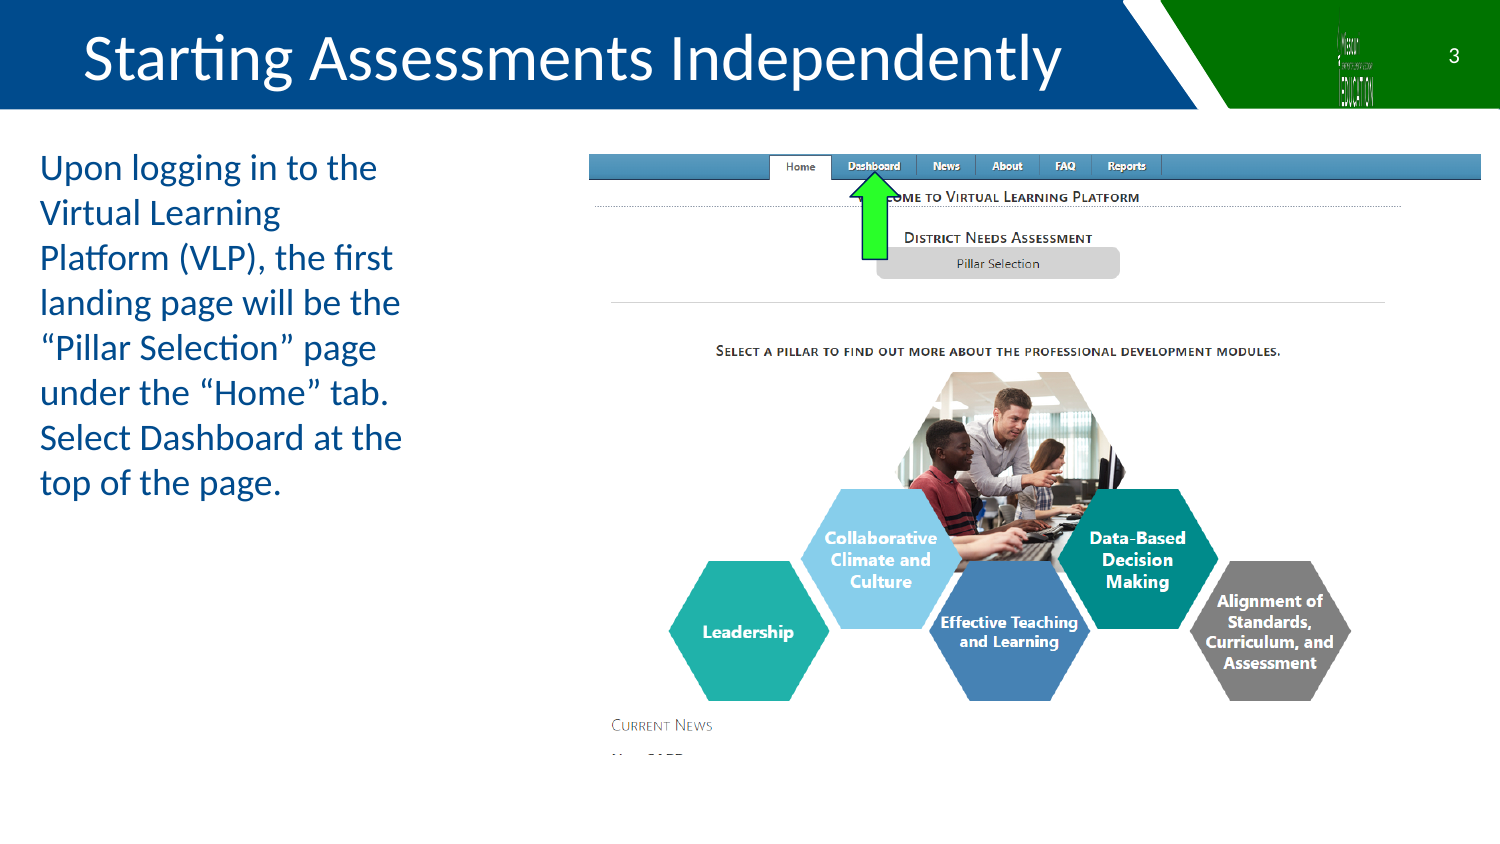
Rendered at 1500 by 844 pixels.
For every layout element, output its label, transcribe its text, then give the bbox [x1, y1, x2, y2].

picture [1337, 3, 1375, 110]
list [589, 154, 1482, 756]
text_box Upon logging in to the Virtual Learning Platform (VLP), the first landing page will be the “Pillar Selection” page under the “Home” tab. Select Dashboard at the top of the page. [24, 136, 418, 511]
list Starting Assessments Independently [50, 6, 1100, 104]
slide_number 3 [1400, 32, 1475, 78]
